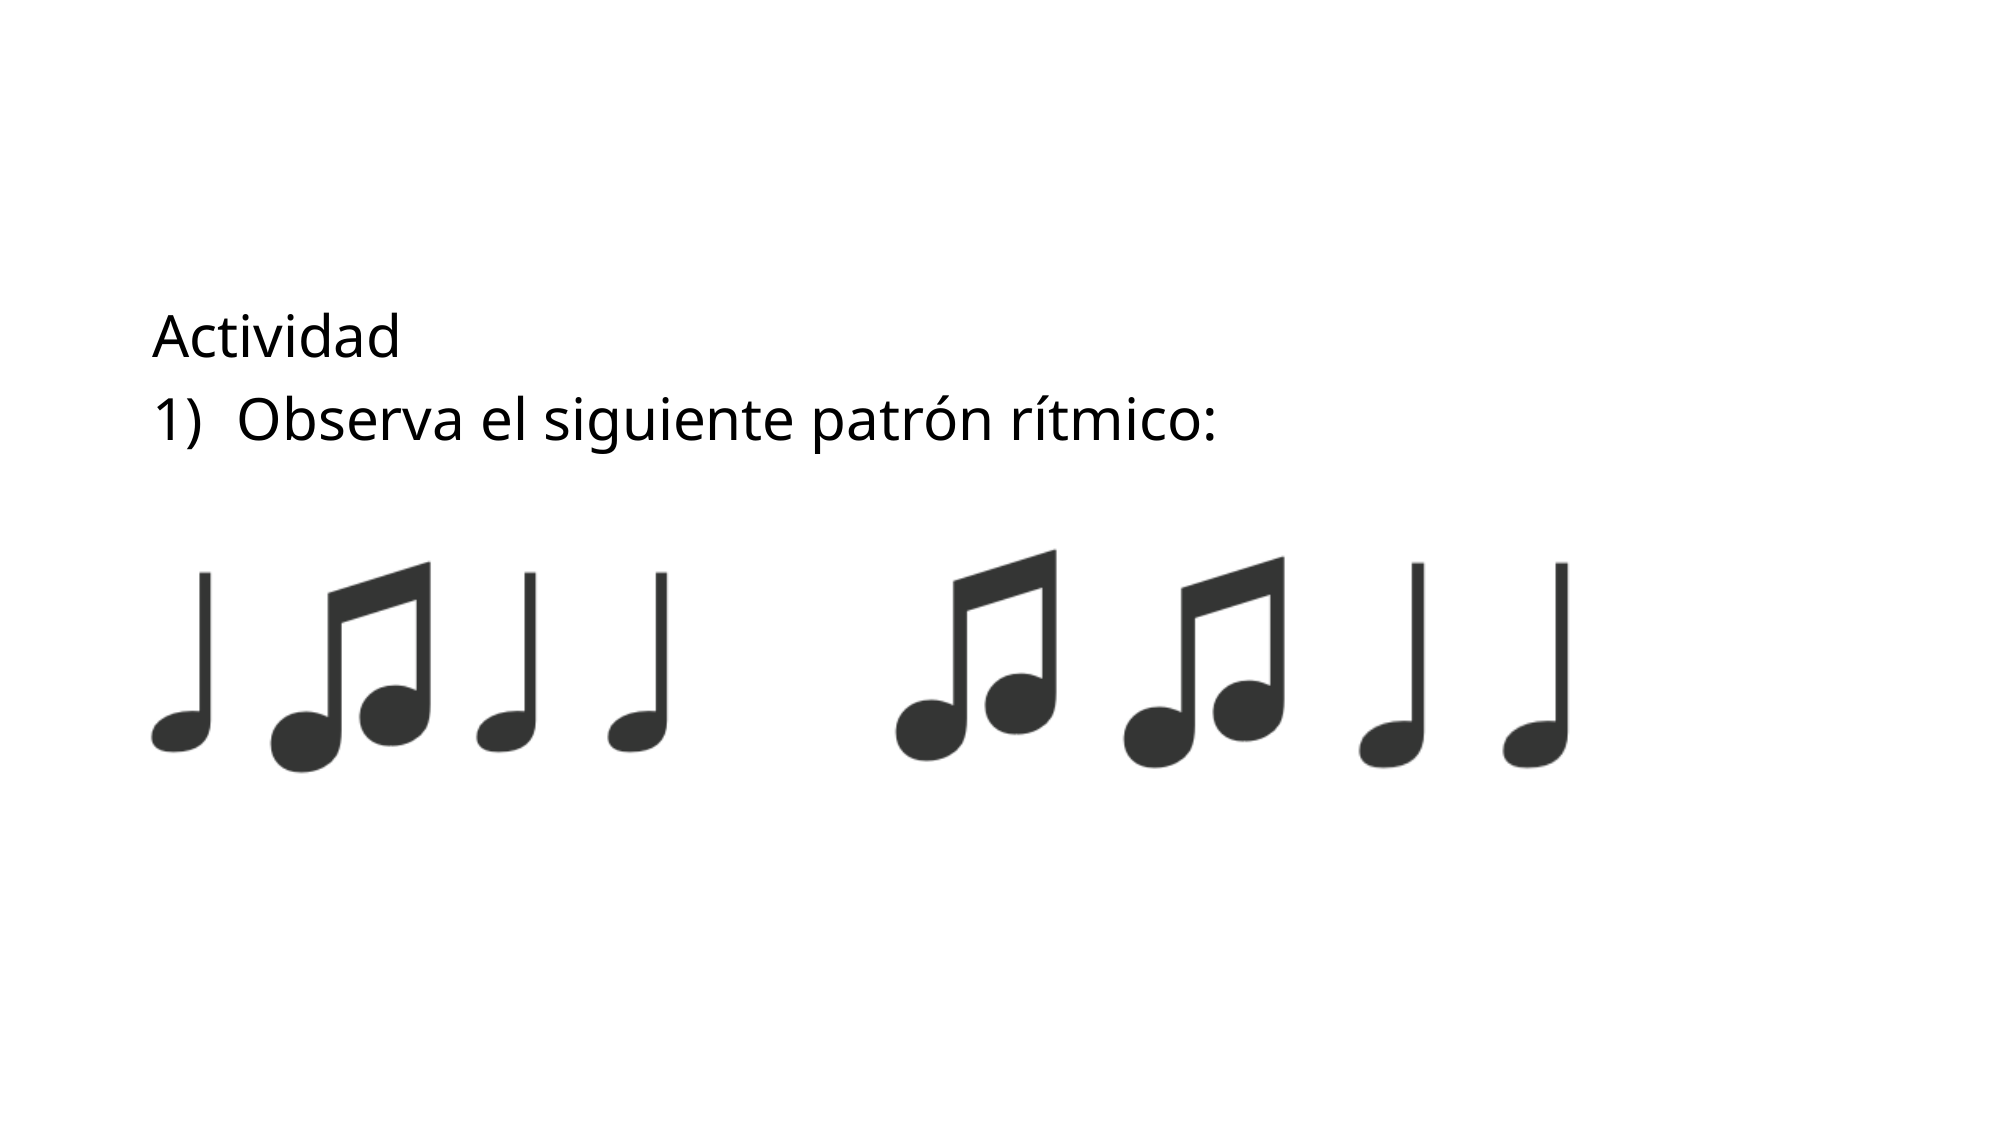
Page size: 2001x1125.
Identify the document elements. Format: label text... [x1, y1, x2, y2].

picture [119, 524, 729, 784]
picture [1109, 547, 1311, 780]
picture [880, 540, 1082, 773]
picture [1329, 547, 1609, 781]
list Actividad Observa el siguiente patrón rítmico: [137, 299, 1863, 1014]
